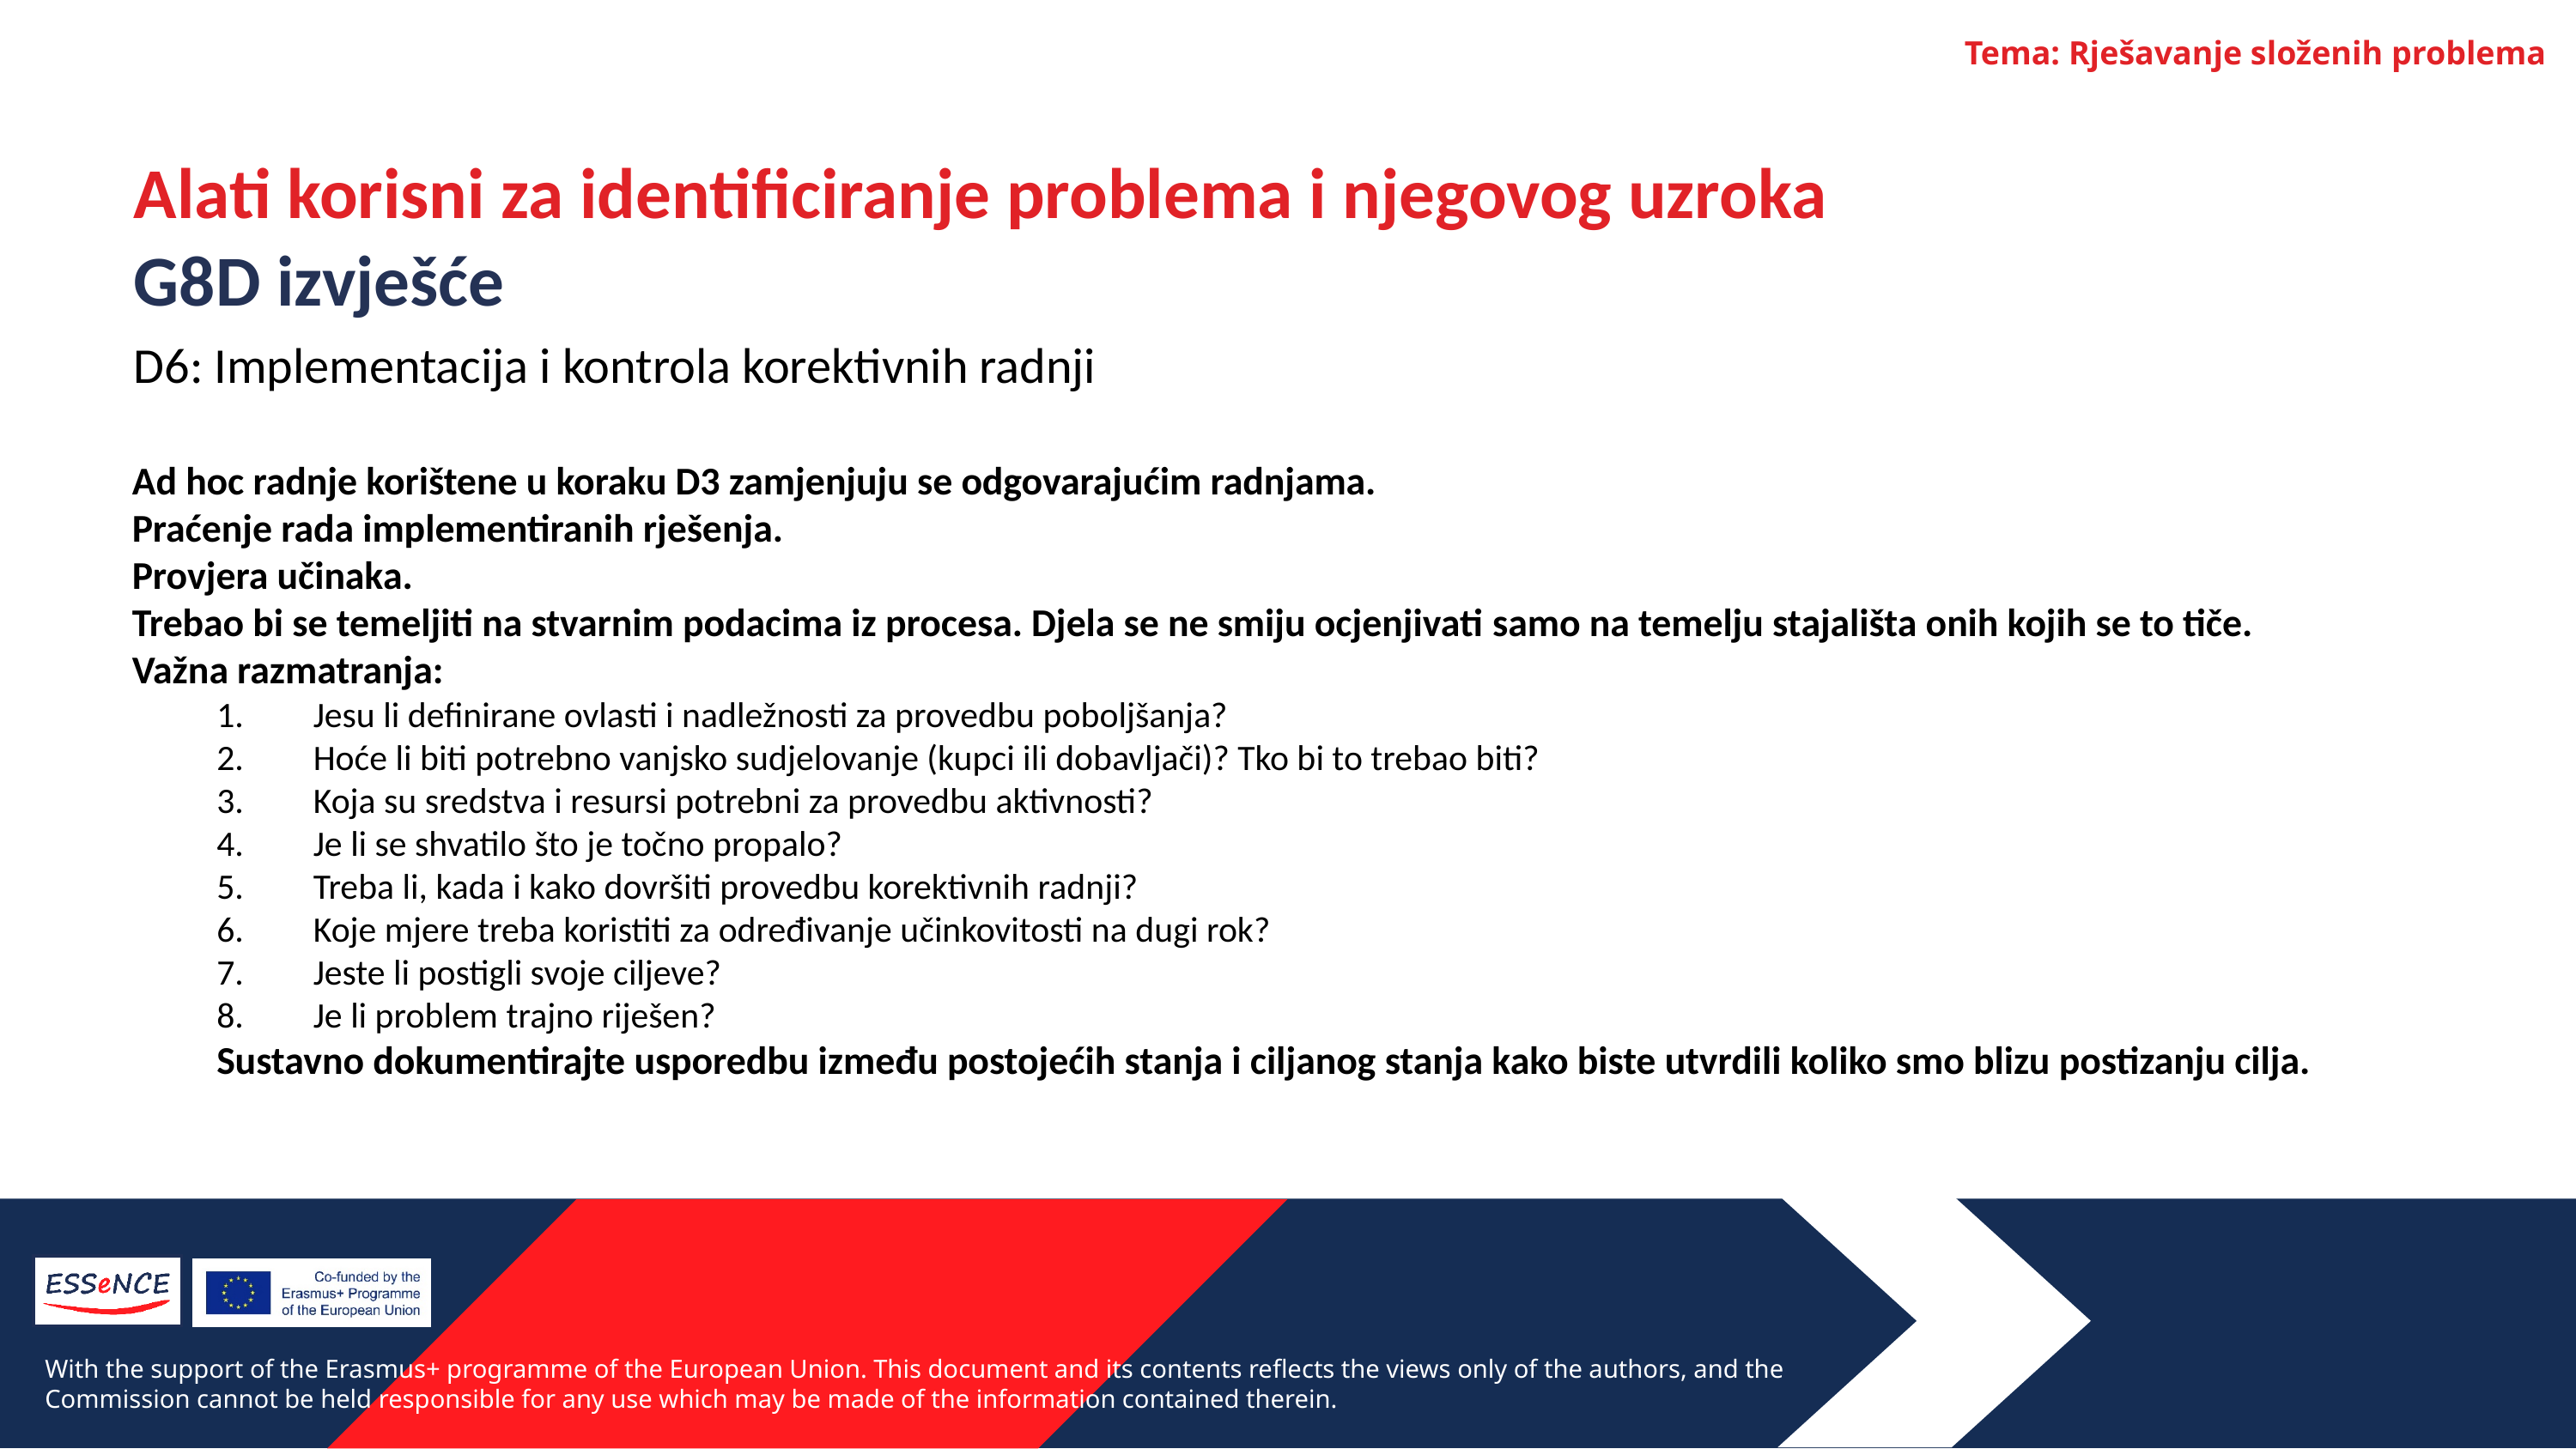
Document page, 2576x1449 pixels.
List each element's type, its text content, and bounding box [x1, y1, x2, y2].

text_box Alati korisni za identificiranje problema i njegovog uzroka G8D izvješće D6: Implementacija i kontrola korektivnih radnji Ad hoc radnje korištene u koraku D3 zamjenjuju se odgovarajućim radnjama. Praćenje rada implementiranih rješenja. Provjera učinaka. Trebao bi se temeljiti na stvarnim podacima iz procesa. Djela se ne smiju ocjenjivati ​​samo na temelju stajališta onih kojih se to tiče. Važna razmatranja: Jesu li definirane ovlasti i nadležnosti za provedbu poboljšanja? Hoće li biti potrebno vanjsko sudjelovanje (kupci ili dobavljači)? Tko bi to trebao biti? Koja su sredstva i resursi potrebni za provedbu aktivnosti? Je li se shvatilo što je točno propalo? Treba li, kada i kako dovršiti provedbu korektivnih radnji? Koje mjere treba koristiti za određivanje učinkovitosti na dugi rok? Jeste li postigli svoje ciljeve? Je li problem trajno riješen? Sustavno dokumentirajte usporedbu između postojećih stanja i ciljanog stanja kako biste utvrdili koliko smo blizu postizanju cilja. [131, 144, 2469, 1082]
text_box Tema: Rješavanje složenih problema [1191, 31, 2547, 72]
picture [192, 1258, 431, 1328]
text_box With the support of the Erasmus+ programme of the European Union. This document and its contents reflects the views only of the authors, and the Commission cannot be held responsible for any use which may be made of the information contained therein. [32, 1346, 1803, 1420]
picture [32, 1254, 183, 1328]
